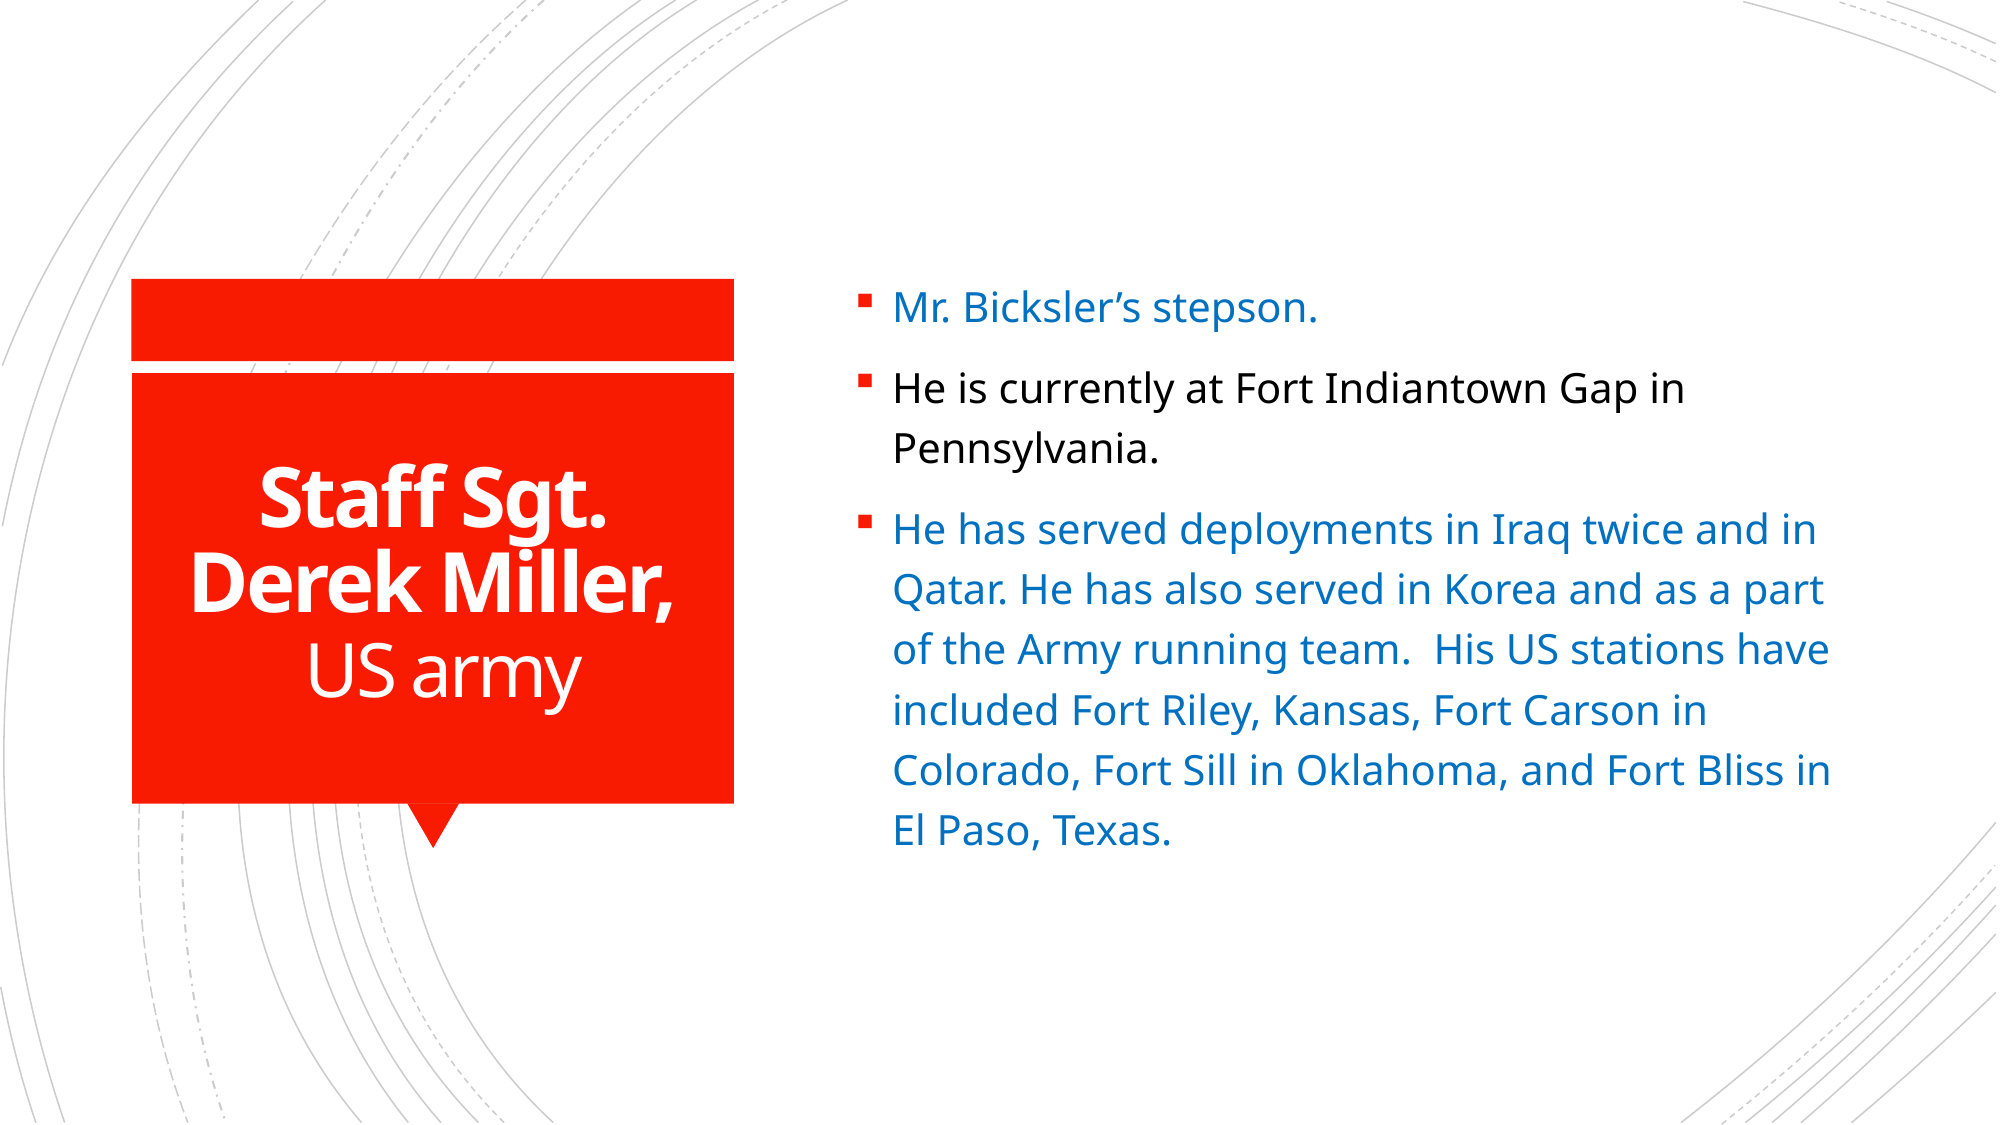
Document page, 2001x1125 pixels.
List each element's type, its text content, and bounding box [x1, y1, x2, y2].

title Staff Sgt. Derek Miller, US army [145, 385, 720, 789]
list Mr. Bicksler’s stepson. He is currently at Fort Indiantown Gap in Pennsylvania. He has served deployments in Iraq twice and in Qatar. He has also served in Korea and as a part of the Army running team. His US stations have included Fort Riley, Kansas, Fort Carson in Colorado, Fort Sill in Oklahoma, and Fort Bliss in El Paso, Texas. [839, 131, 1871, 993]
